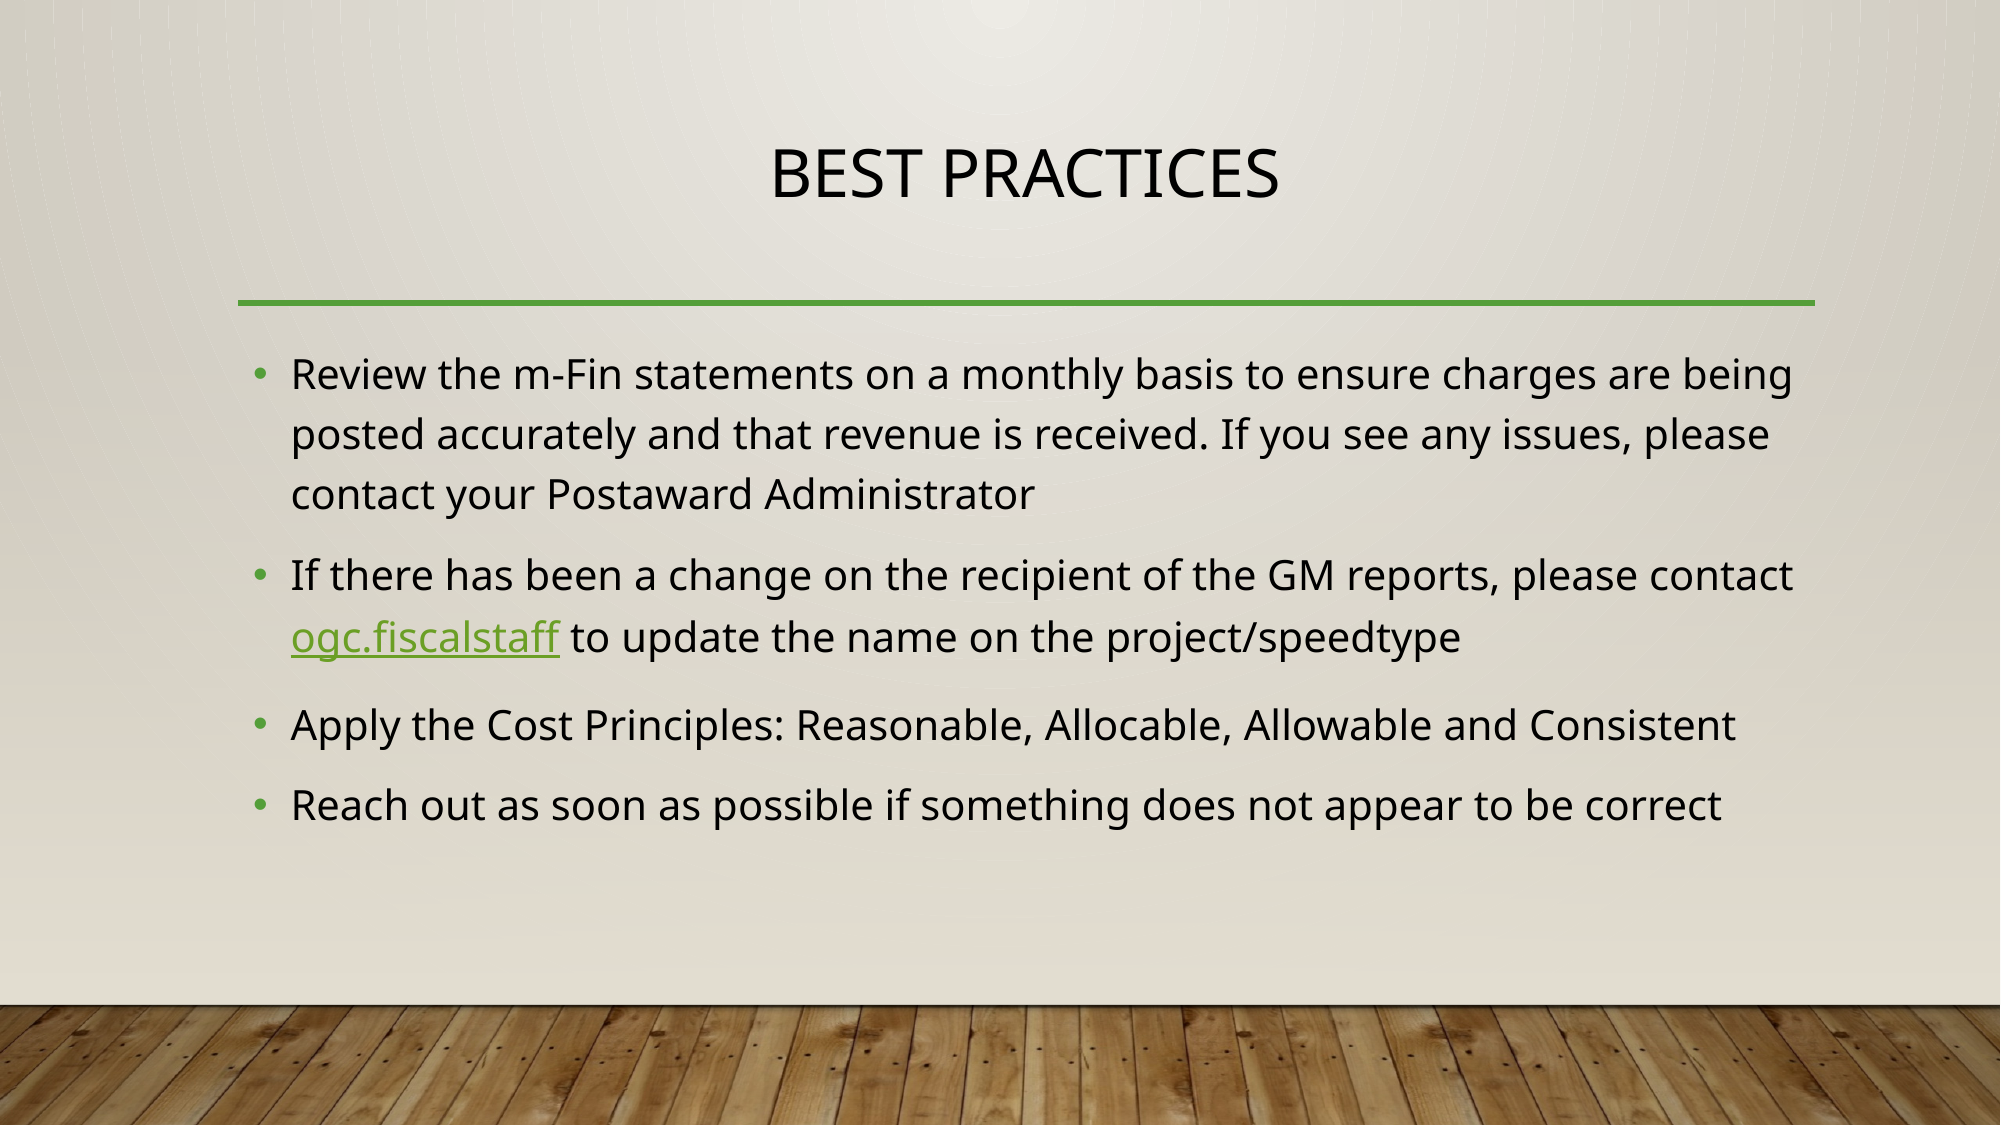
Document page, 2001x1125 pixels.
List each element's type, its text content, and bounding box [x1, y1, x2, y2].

list Review the m-Fin statements on a monthly basis to ensure charges are being posted accurately and that revenue is received. If you see any issues, please contact your Postaward Administrator If there has been a change on the recipient of the GM reports, please contact ogc.fiscalstaff to update the name on the project/speedtype Apply the Cost Principles: Reasonable, Allocable, Allowable and Consistent Reach out as soon as possible if something does not appear to be correct [238, 330, 1814, 897]
picture [0, 1005, 2000, 1125]
title Best Practices [238, 131, 1814, 305]
